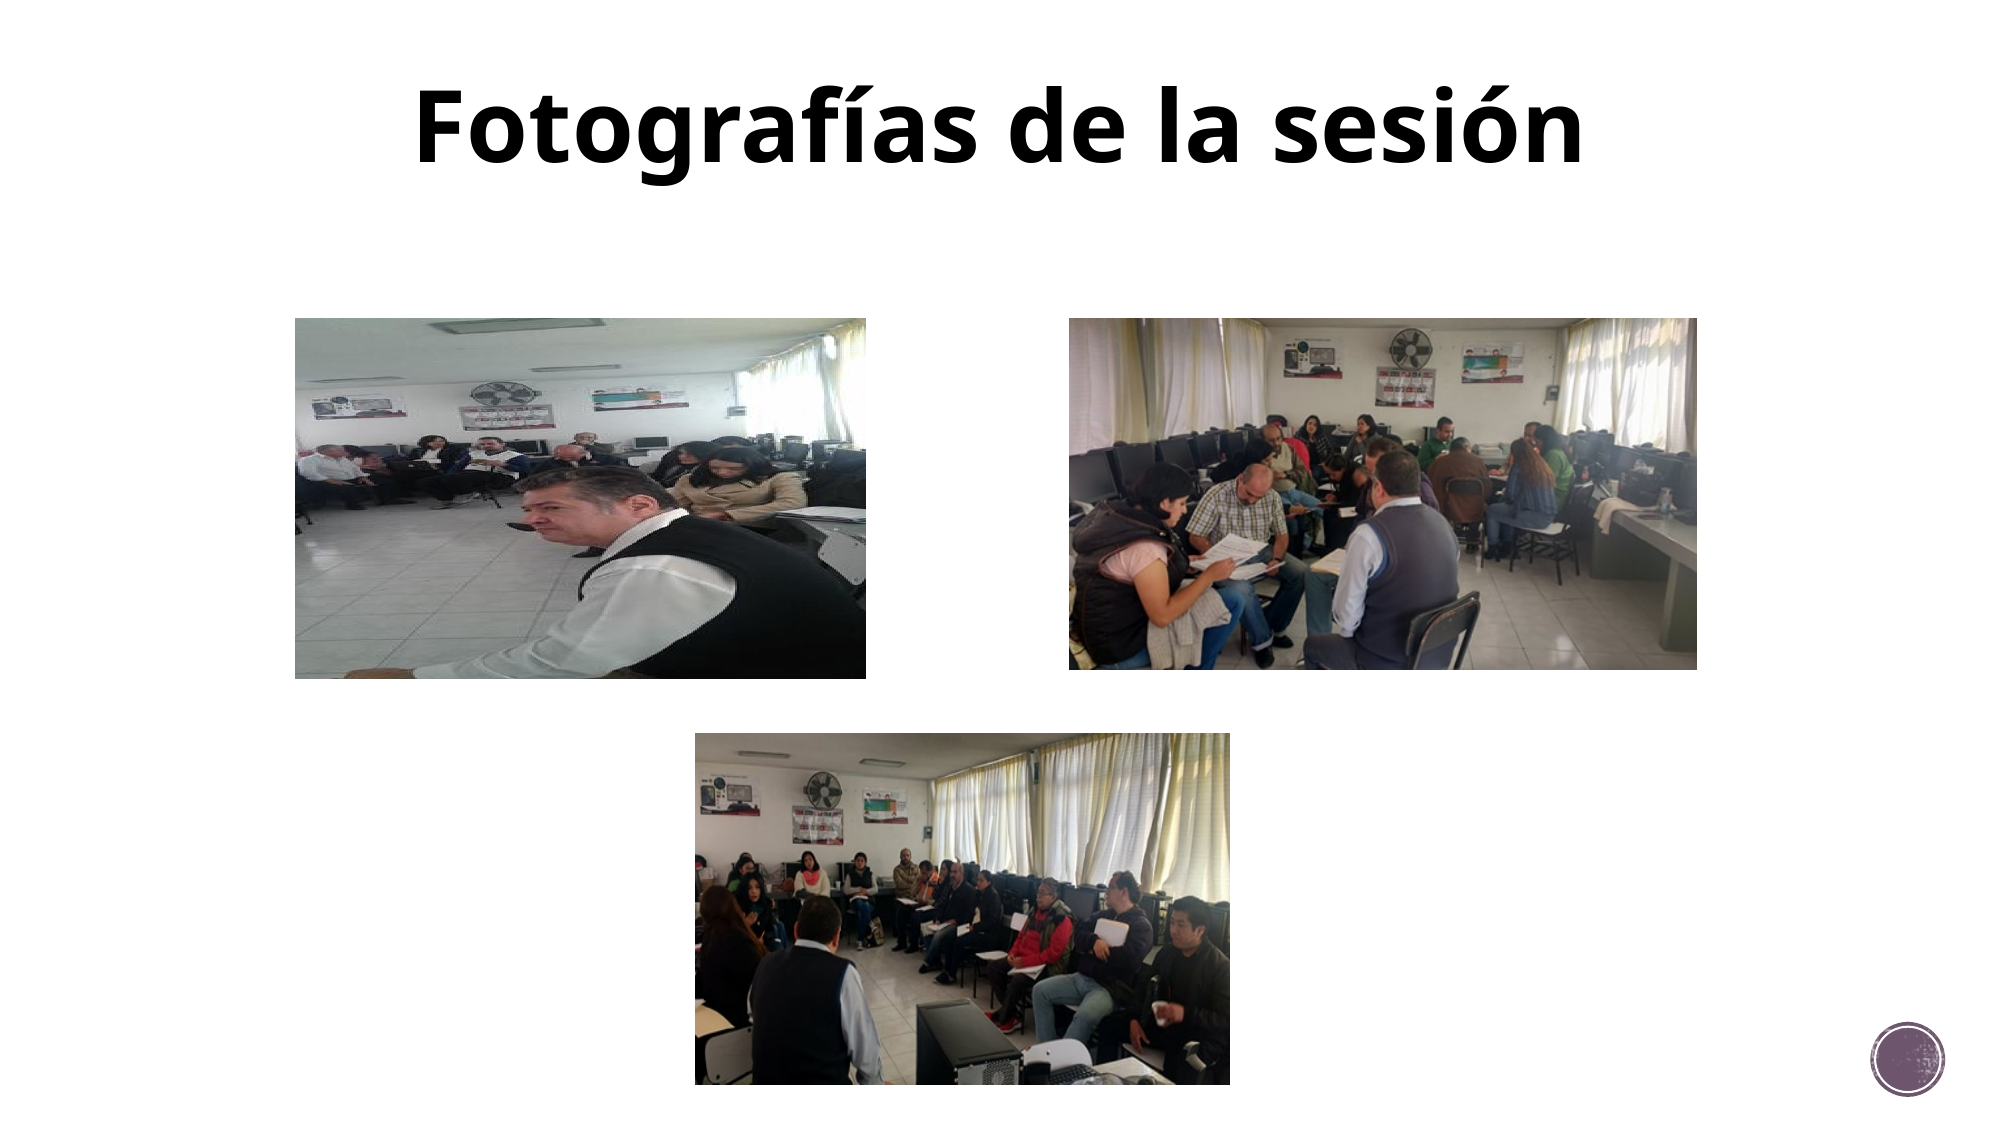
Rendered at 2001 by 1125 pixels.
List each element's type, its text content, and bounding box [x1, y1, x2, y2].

picture [695, 733, 1230, 1085]
picture [1069, 318, 1697, 670]
title Fotografías de la sesión [175, 40, 1826, 220]
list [299, 321, 864, 676]
